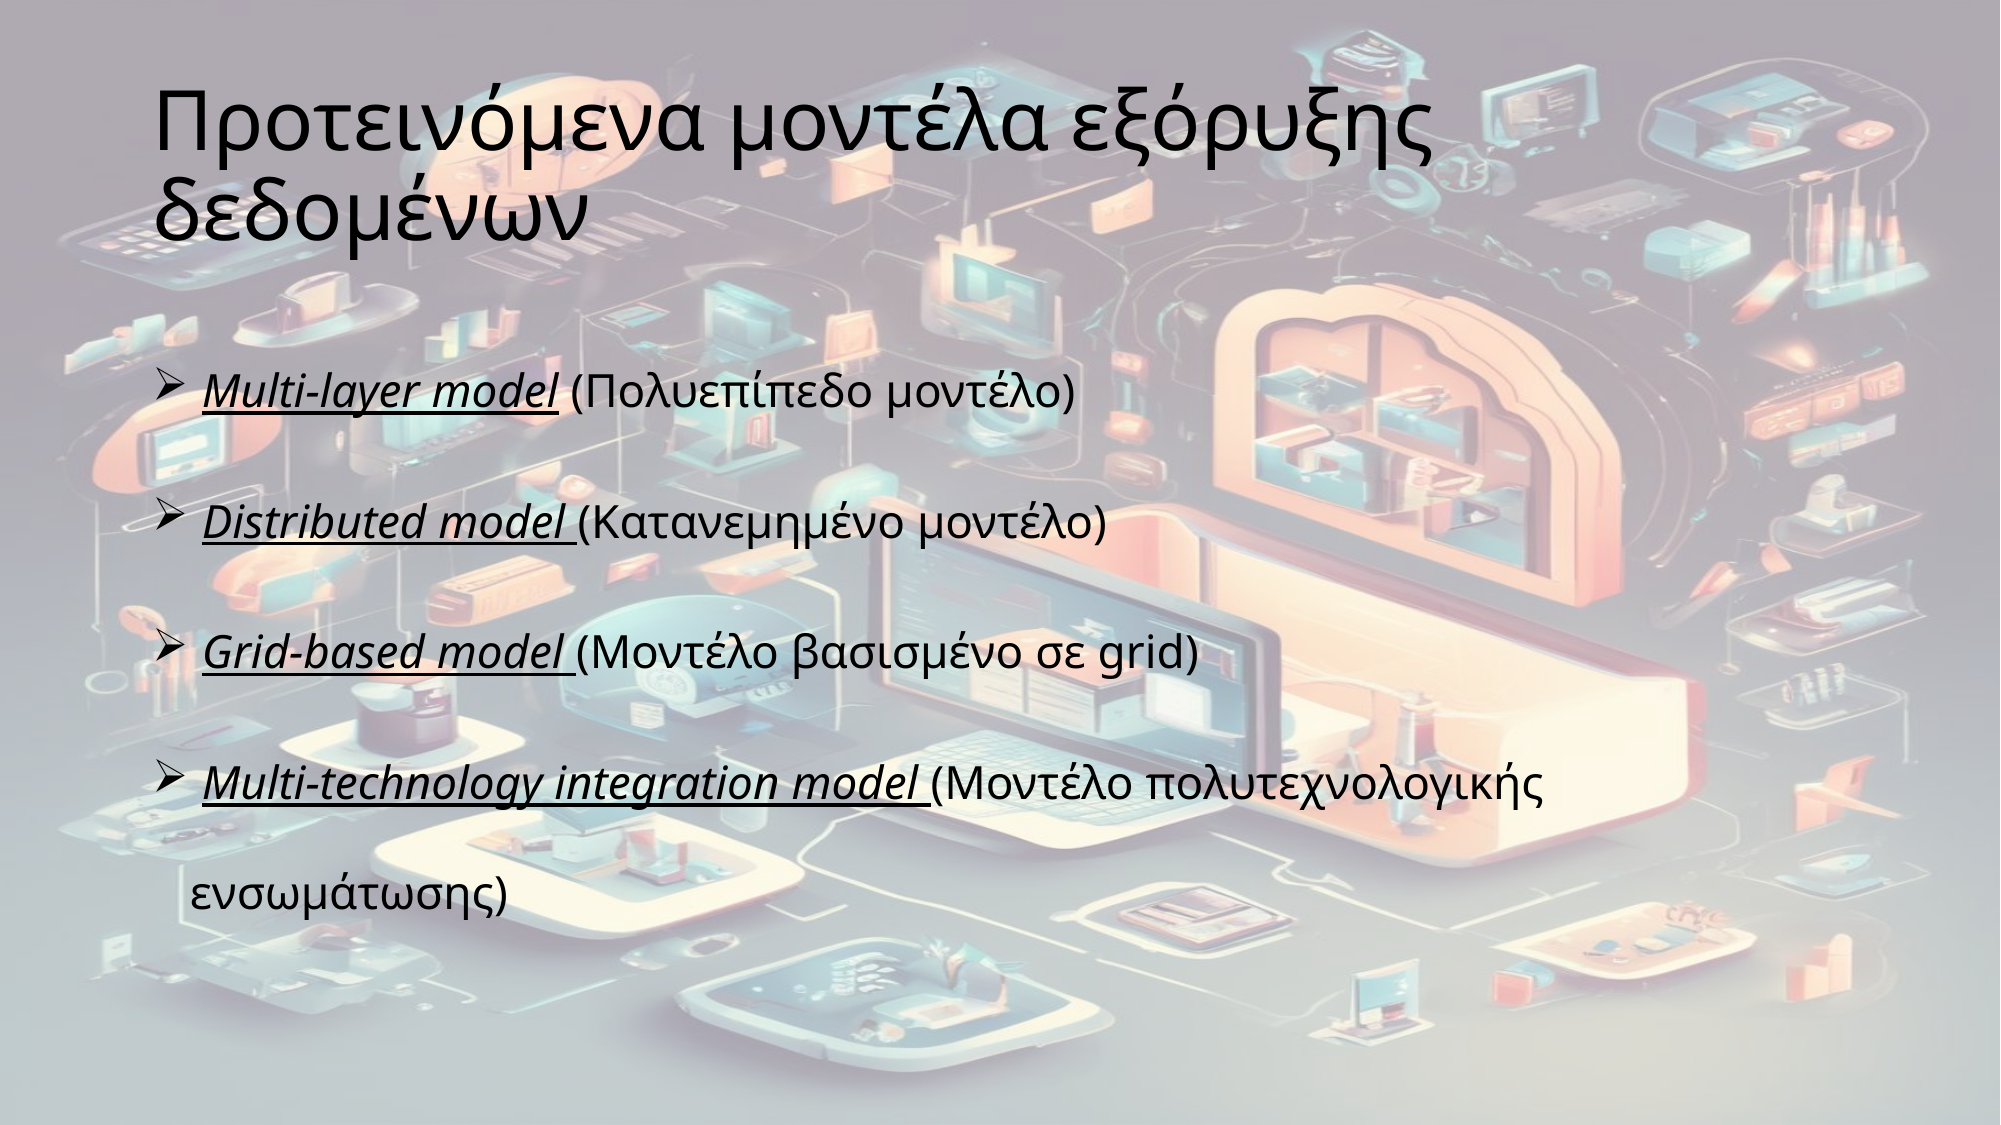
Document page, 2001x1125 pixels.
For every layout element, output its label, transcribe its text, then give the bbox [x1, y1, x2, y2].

title Προτεινόμενα μοντέλα εξόρυξης δεδομένων [137, 59, 1863, 278]
list Multi-layer model (Πολυεπίπεδο μοντέλο) Distributed model (Κατανεμημένο μοντέλο) Grid-based model (Μοντέλο βασισμένο σε grid) Multi-technology integration model (Μοντέλο πολυτεχνολογικής ενσωμάτωσης) [137, 299, 1863, 1014]
